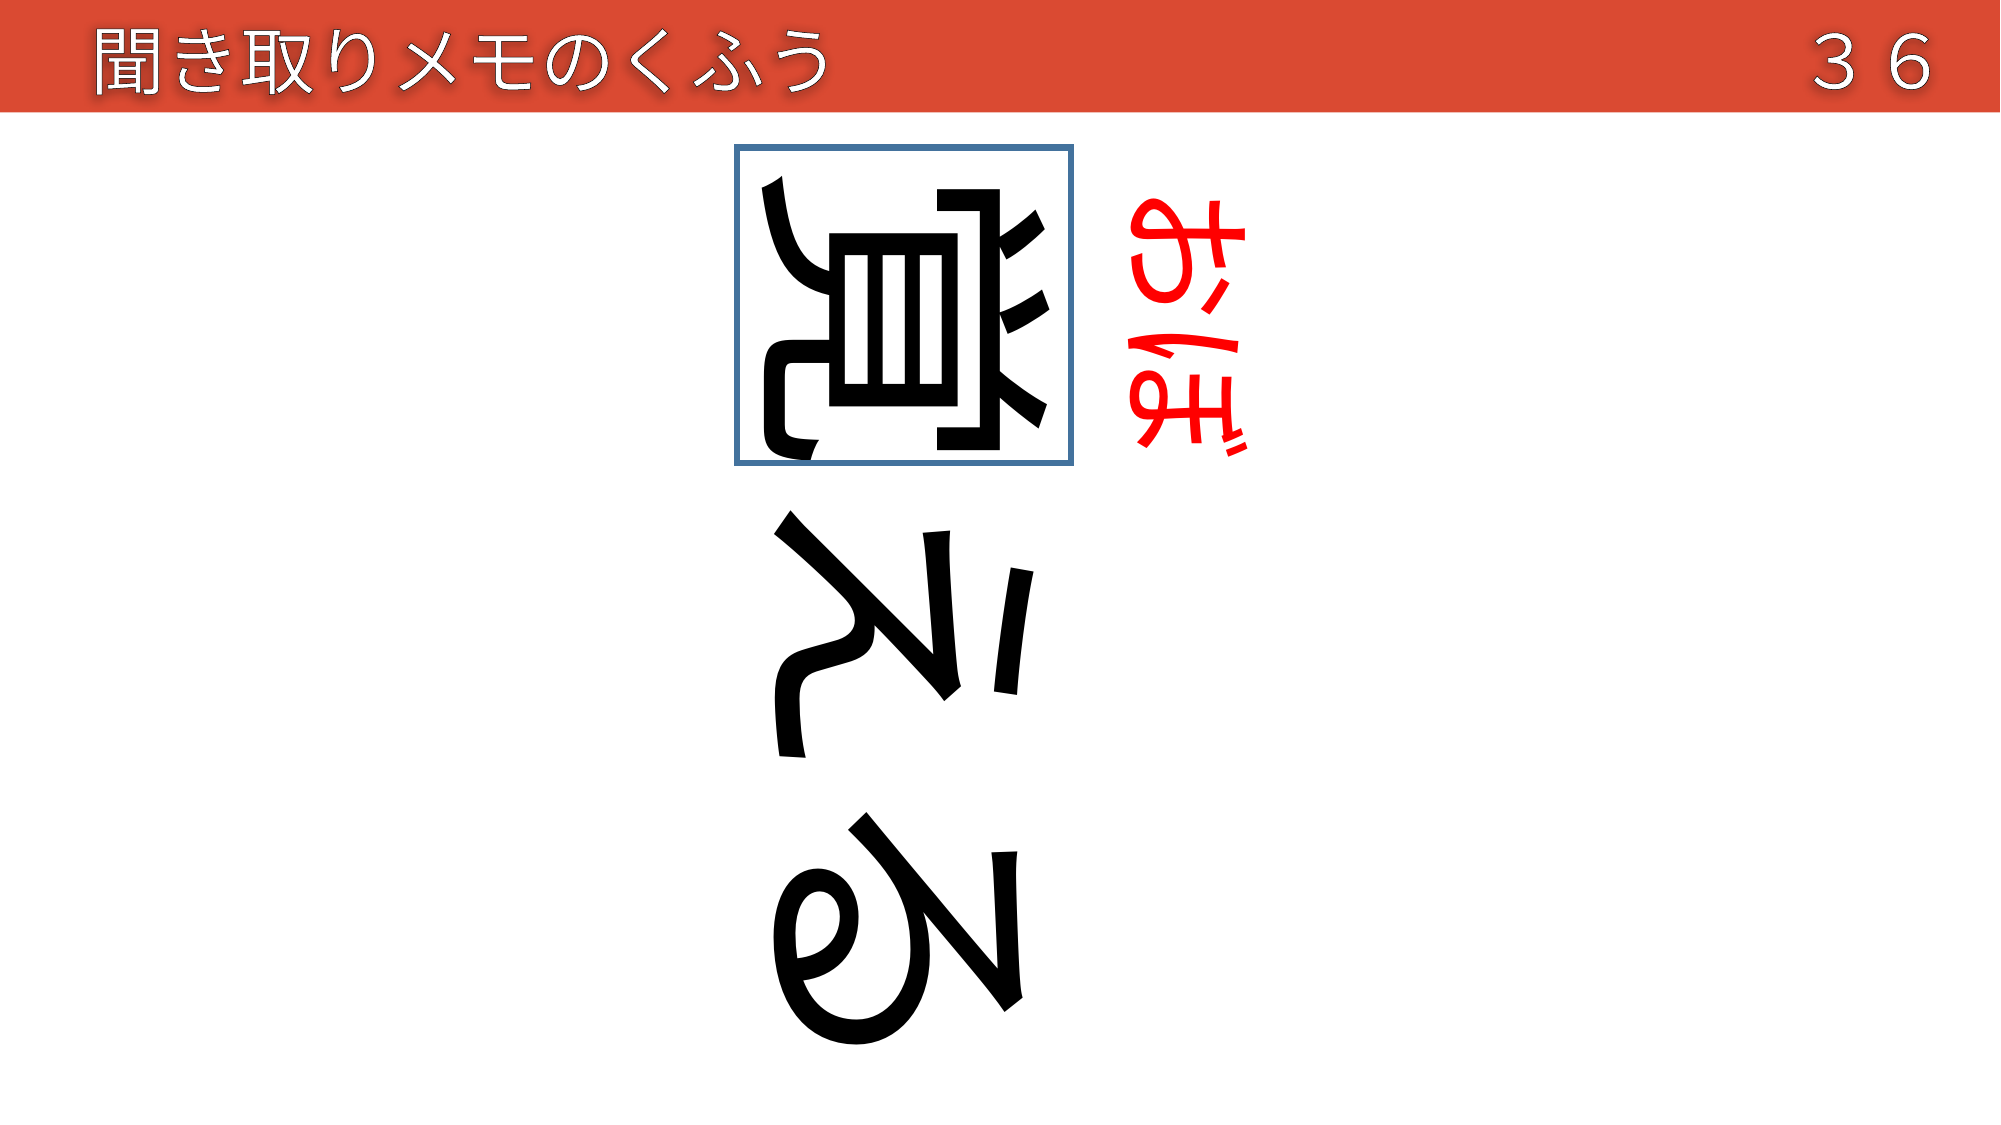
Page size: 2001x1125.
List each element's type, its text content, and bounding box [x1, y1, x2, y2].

text_box 覚える [698, 147, 1108, 1125]
text_box ３６ [1782, 6, 1963, 112]
text_box 聞き取りメモのくふう [75, 6, 1020, 112]
text_box [0, 0, 2000, 113]
text_box [736, 146, 1072, 464]
text_box おぼ [1083, 170, 1281, 463]
